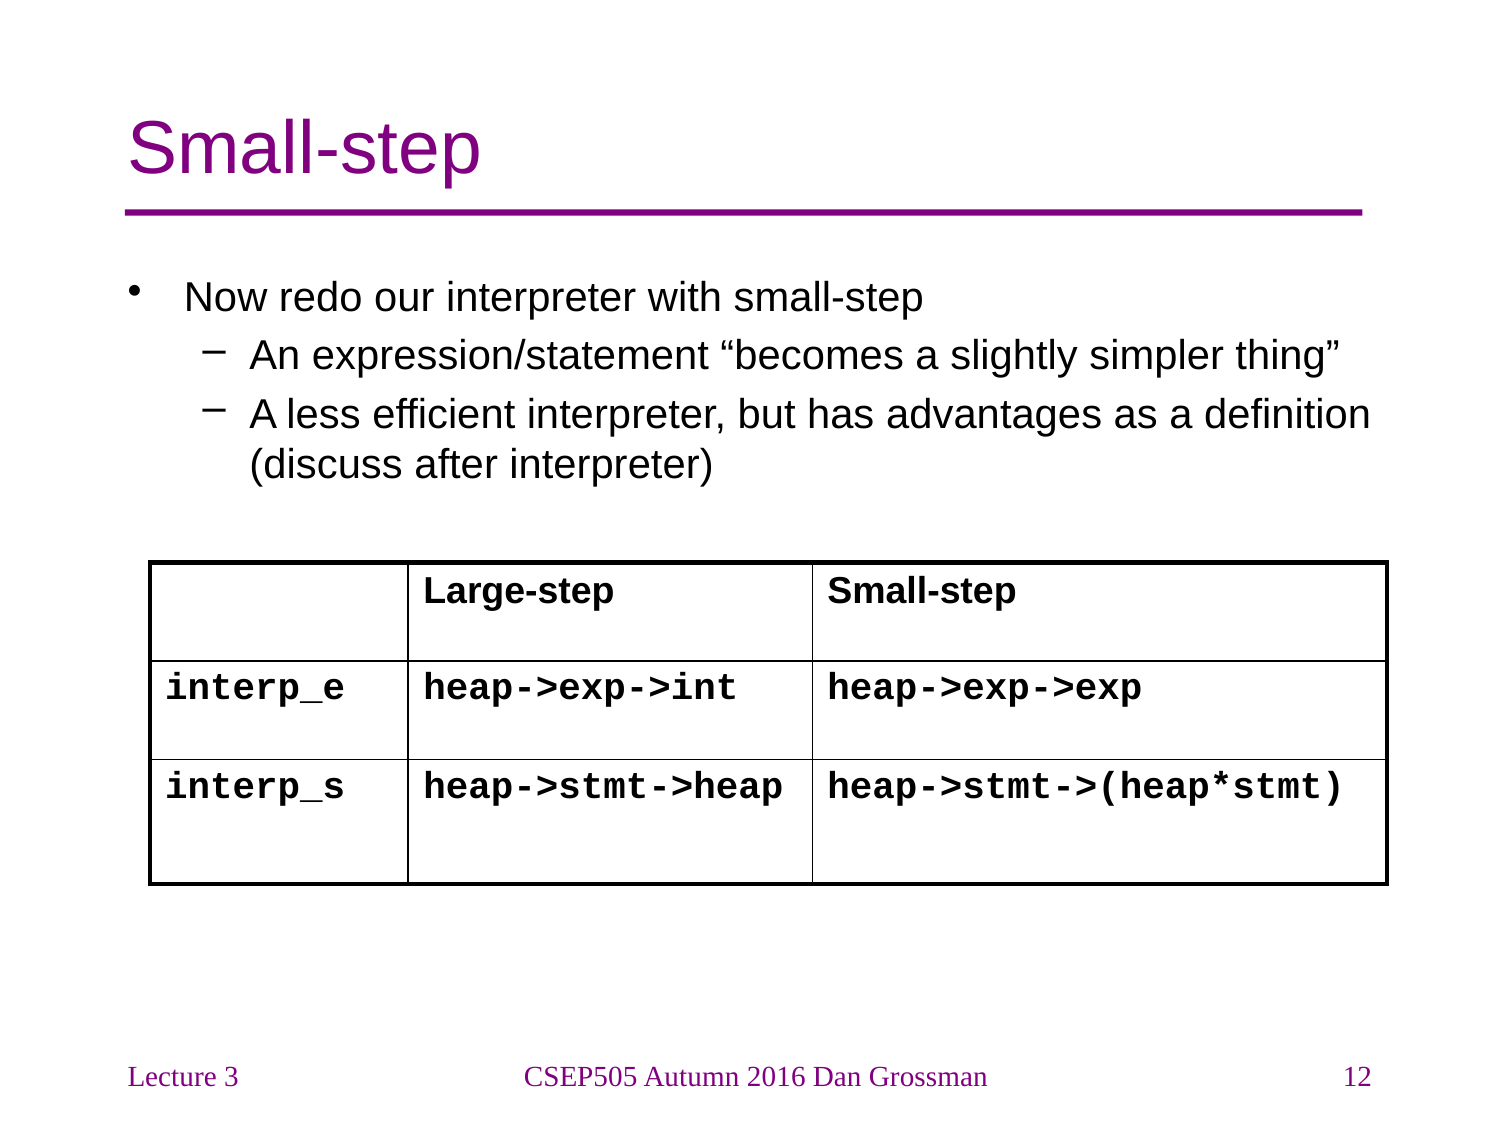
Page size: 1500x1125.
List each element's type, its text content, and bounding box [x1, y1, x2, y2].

table_header [152, 565, 407, 660]
table_cell heap->stmt->(heap*stmt) [813, 760, 1385, 882]
table_header Large-step [409, 565, 812, 660]
slide_number Lecture 3 [112, 1050, 425, 1125]
table_cell interp_e [152, 662, 407, 759]
slide_number 12 [1074, 1050, 1388, 1125]
table_header Small-step [813, 565, 1385, 660]
table_cell interp_s [152, 760, 407, 882]
footer CSEP505 Autumn 2016 Dan Grossman [474, 1050, 1038, 1125]
table_cell heap->exp->int [409, 662, 812, 759]
list Now redo our interpreter with small-step An expression/statement “becomes a slightly simpler thing” A less efficient interpreter, but has advantages as a definition (discuss after interpreter) [112, 262, 1388, 675]
title Small-step [112, 50, 1388, 238]
table_cell heap->exp->exp [813, 662, 1385, 759]
table_cell heap->stmt->heap [409, 760, 812, 882]
